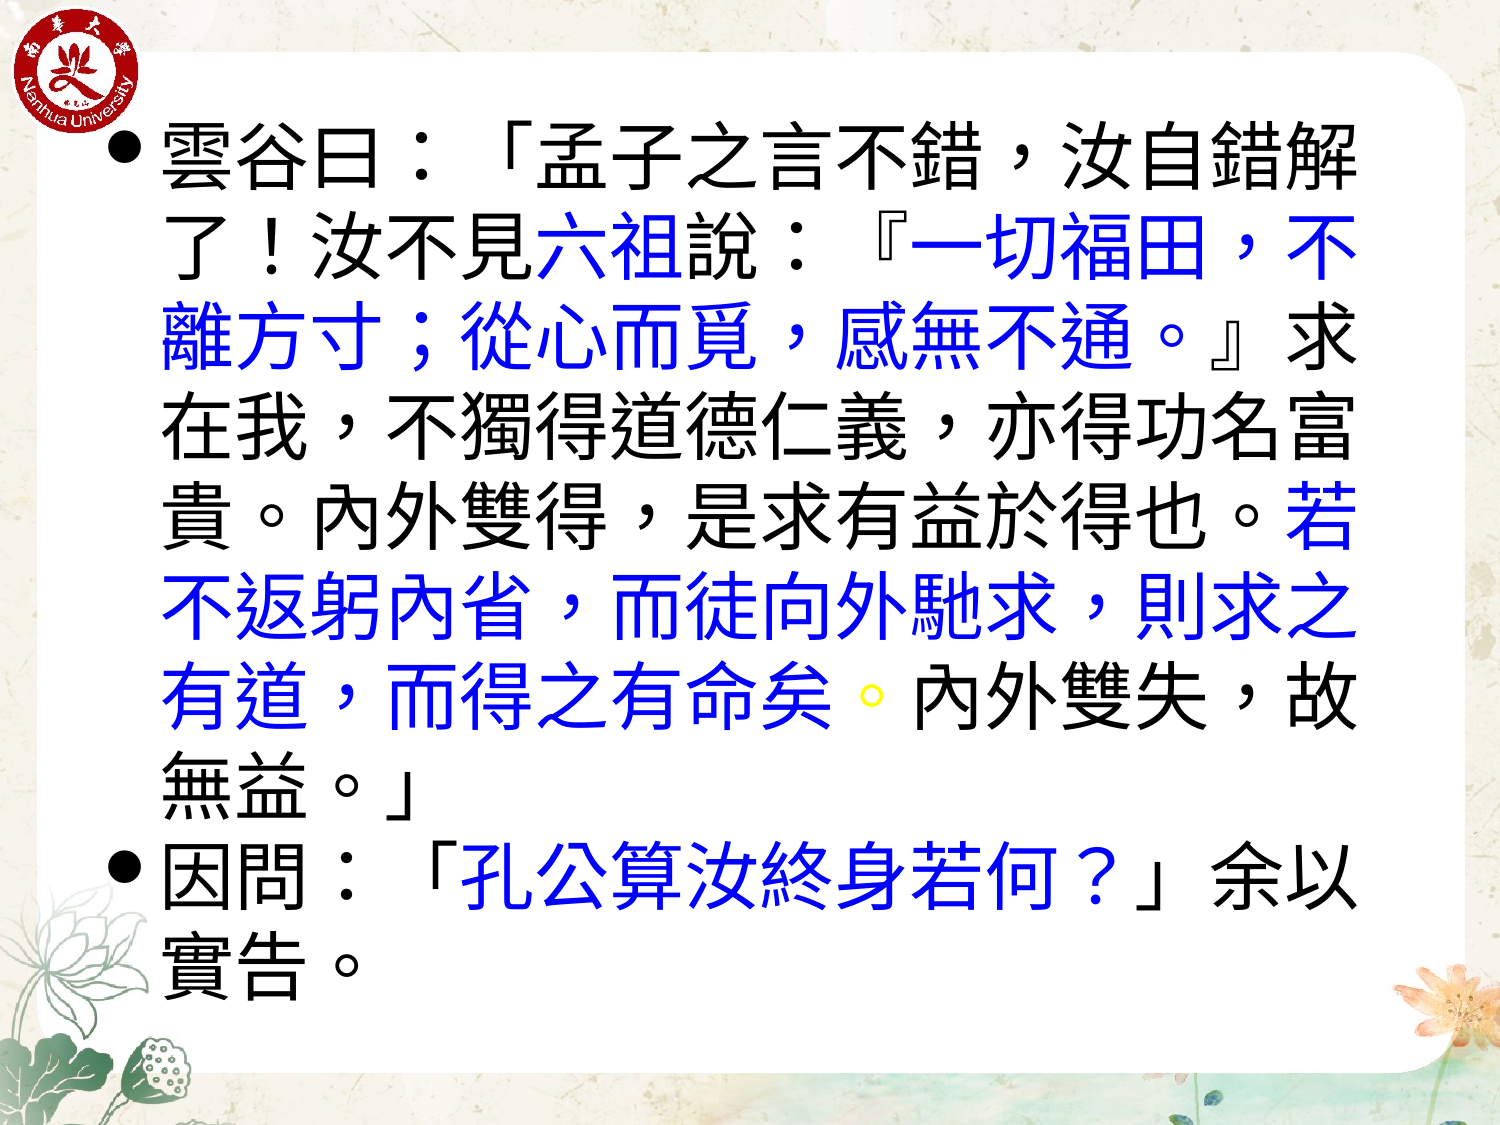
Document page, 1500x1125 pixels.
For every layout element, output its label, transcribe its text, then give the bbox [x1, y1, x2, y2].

list 雲谷曰：「孟子之言不錯，汝自錯解了！汝不見六祖說：『一切福田，不離方寸；從心而覓，感無不通。』求在我，不獨得道德仁義，亦得功名富貴。內外雙得，是求有益於得也。若不返躬內省，而徒向外馳求，則求之有道，而得之有命矣。內外雙失，故無益。」 因問：「孔公算汝終身若何？」余以實告。 [88, 101, 1412, 1024]
picture [0, 0, 1500, 1125]
